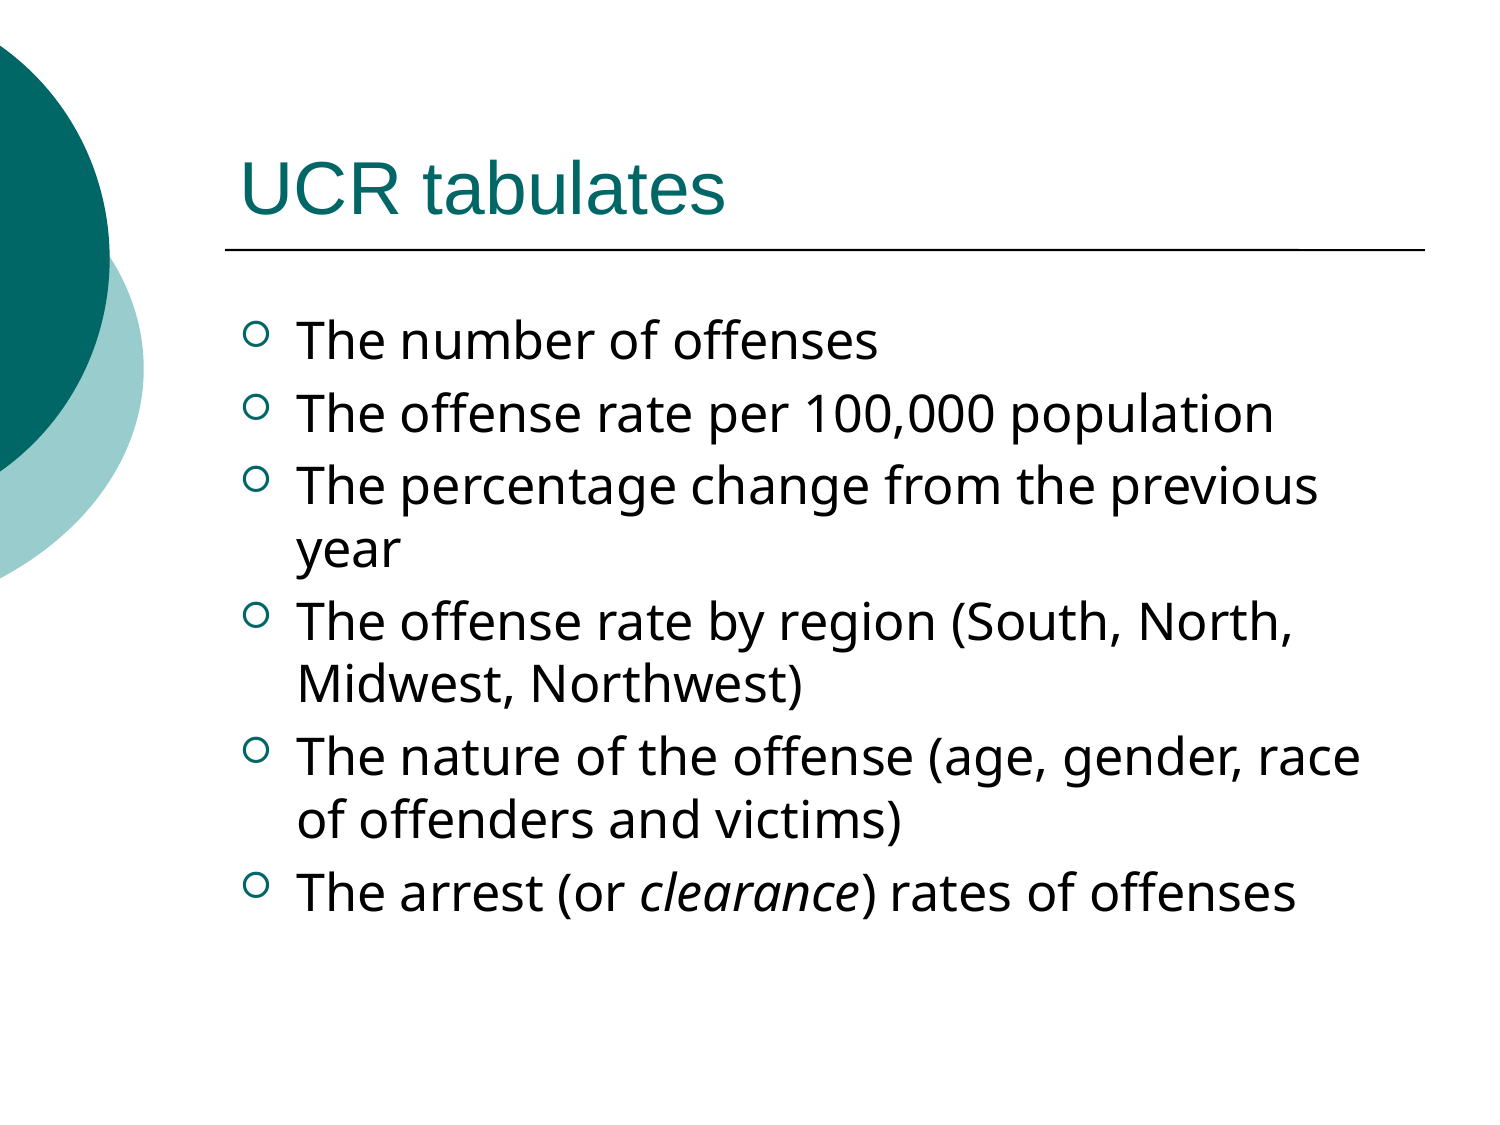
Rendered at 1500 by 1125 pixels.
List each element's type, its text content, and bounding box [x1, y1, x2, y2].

title UCR tabulates [224, 49, 1425, 238]
list The number of offenses The offense rate per 100,000 population The percentage change from the previous year The offense rate by region (South, North, Midwest, Northwest) The nature of the offense (age, gender, race of offenders and victims) The arrest (or clearance) rates of offenses [224, 299, 1425, 975]
